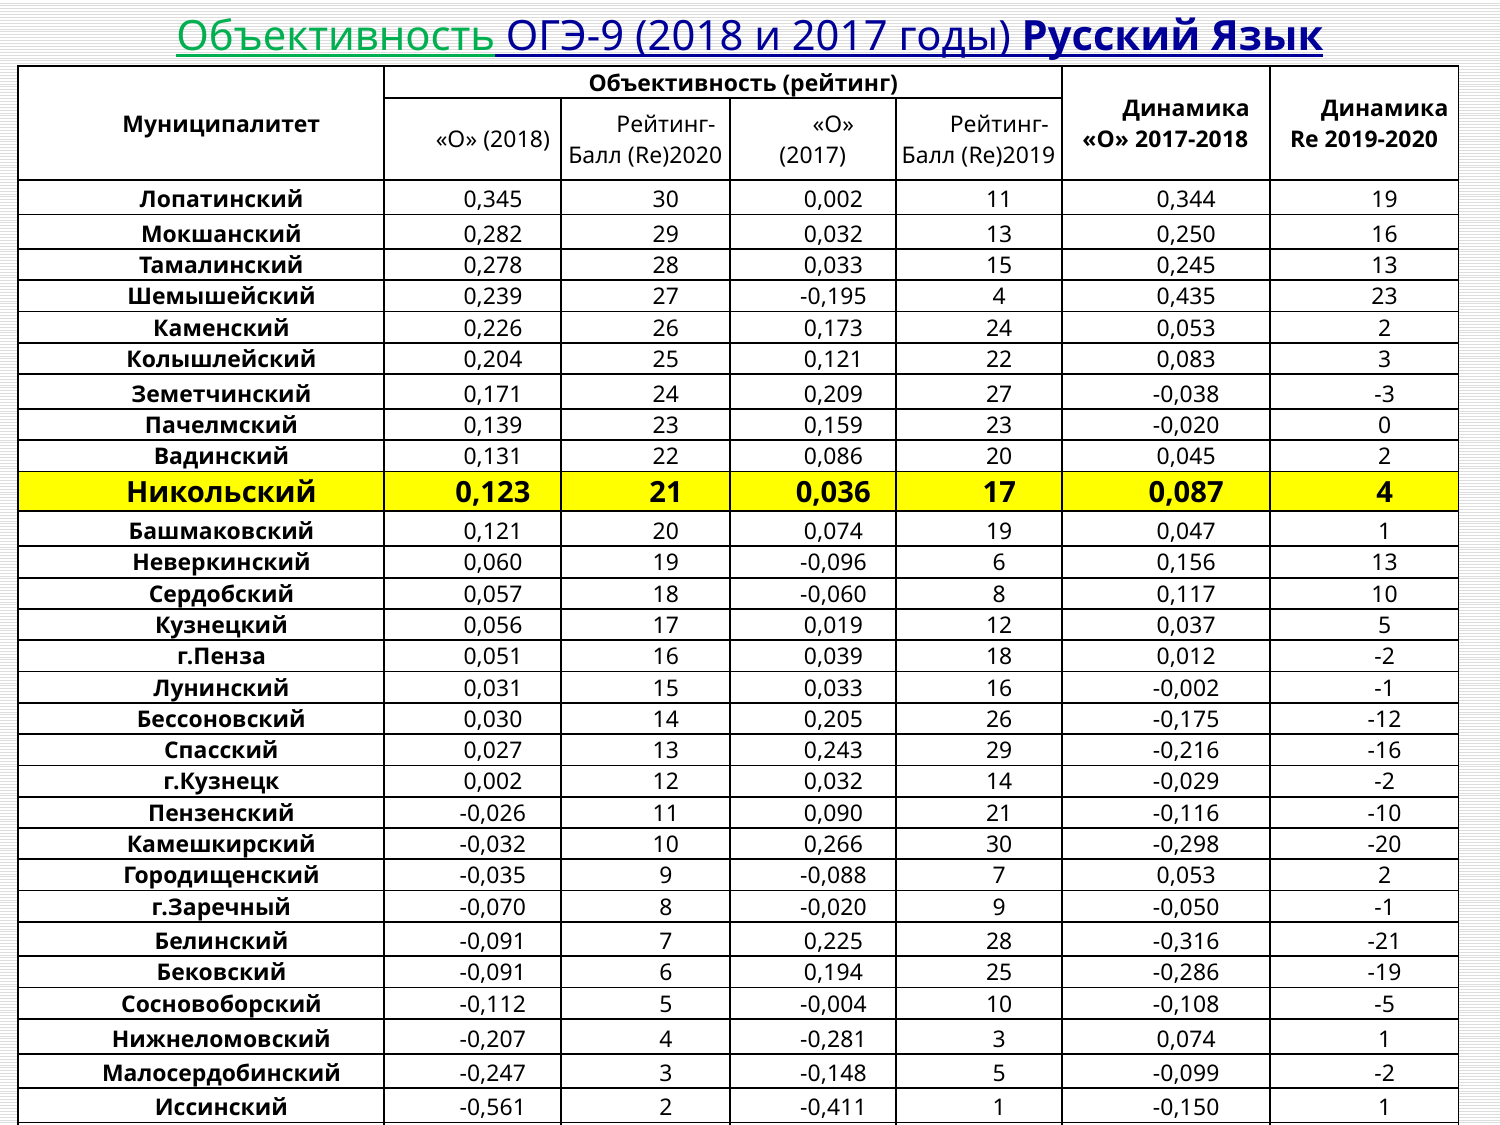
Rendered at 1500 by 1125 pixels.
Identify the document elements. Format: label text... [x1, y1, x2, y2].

table_cell 11 [562, 798, 729, 827]
table_cell -0,060 [731, 579, 895, 608]
table_cell 13 [562, 735, 729, 765]
table_cell 28 [562, 250, 729, 279]
table_cell 0,243 [731, 735, 895, 765]
table_cell 29 [897, 735, 1061, 765]
table_cell Лунинский [19, 672, 383, 702]
table_cell 0 [1271, 410, 1458, 439]
table_cell 30 [562, 181, 729, 214]
table_cell 2 [1271, 312, 1458, 342]
table_cell 5 [562, 988, 729, 1018]
table_cell 15 [897, 250, 1061, 279]
table_cell -2 [1271, 766, 1458, 796]
table_cell 21 [897, 798, 1061, 827]
table_cell 0,053 [1063, 312, 1269, 342]
table_cell Тамалинский [19, 250, 383, 279]
table_cell 24 [897, 312, 1061, 342]
table_cell 12 [897, 610, 1061, 639]
table_cell -0,561 [385, 1089, 560, 1122]
table_cell г.Заречный [19, 891, 383, 921]
table_cell 0,053 [1063, 860, 1269, 890]
table_cell -0,108 [1063, 988, 1269, 1018]
table_cell 0,002 [731, 181, 895, 214]
table_header Динамика «О» 2017-2018 [1063, 67, 1269, 179]
table_cell Малосердобинский [19, 1055, 383, 1087]
table_cell 0,090 [731, 798, 895, 827]
table_cell 0,051 [385, 641, 560, 671]
table_cell 0,083 [1063, 344, 1269, 373]
table_cell 5 [1271, 610, 1458, 639]
table_cell 26 [897, 704, 1061, 733]
table_cell 14 [562, 704, 729, 733]
table_cell 6 [562, 957, 729, 987]
table_cell 28 [897, 923, 1061, 955]
table_cell Городищенский [19, 860, 383, 890]
table_cell 0,156 [1063, 547, 1269, 577]
table_cell 16 [1271, 215, 1458, 248]
table_cell 9 [897, 891, 1061, 921]
table_cell -0,298 [1063, 829, 1269, 858]
table_cell Бессоновский [19, 704, 383, 733]
table_cell 0,012 [1063, 641, 1269, 671]
table_cell 0,086 [731, 441, 895, 471]
table_cell 17 [562, 610, 729, 639]
table_cell -2 [1271, 1055, 1458, 1087]
table_cell Башмаковский [19, 512, 383, 545]
table_cell 0,027 [385, 735, 560, 765]
table_cell «О» (2018) [385, 99, 560, 179]
table_cell 8 [562, 891, 729, 921]
table_cell Бековский [19, 957, 383, 987]
table_cell -0,286 [1063, 957, 1269, 987]
table_cell 0,209 [731, 375, 895, 408]
table_cell -12 [1271, 704, 1458, 733]
table_cell -0,150 [1063, 1089, 1269, 1122]
table_cell 10 [1271, 579, 1458, 608]
table_cell -0,004 [731, 988, 895, 1018]
table_cell Вадинский [19, 441, 383, 471]
table_cell 0,225 [731, 923, 895, 955]
table_cell -21 [1271, 923, 1458, 955]
table_cell 0,159 [731, 410, 895, 439]
table_cell 1 [1271, 512, 1458, 545]
table_cell 13 [1271, 250, 1458, 279]
table_cell 0,060 [385, 547, 560, 577]
table_cell 4 [562, 1020, 729, 1053]
table_cell 20 [897, 441, 1061, 471]
table_cell -3 [1271, 375, 1458, 408]
table_cell 11 [897, 181, 1061, 214]
table_cell 9 [562, 860, 729, 890]
table_cell -0,411 [731, 1089, 895, 1122]
table_cell 10 [562, 829, 729, 858]
table_cell 22 [562, 441, 729, 471]
table_cell 0,345 [385, 181, 560, 214]
table_cell -0,035 [385, 860, 560, 890]
table_cell Кузнецкий [19, 610, 383, 639]
table_cell 0,171 [385, 375, 560, 408]
table_cell -20 [1271, 829, 1458, 858]
table_cell 19 [1271, 181, 1458, 214]
table_cell 0,121 [385, 512, 560, 545]
table_cell 19 [562, 547, 729, 577]
table_cell 2 [1271, 441, 1458, 471]
table_cell -0,116 [1063, 798, 1269, 827]
table_cell 15 [562, 672, 729, 702]
table_cell Белинский [19, 923, 383, 955]
table_cell 0,032 [731, 215, 895, 248]
table_cell 0,074 [1063, 1020, 1269, 1053]
table_cell 10 [897, 988, 1061, 1018]
table_cell 0,002 [385, 766, 560, 796]
table_cell 0,278 [385, 250, 560, 279]
table_cell 0,036 [731, 472, 895, 510]
table_cell Пачелмский [19, 410, 383, 439]
table_cell 30 [897, 829, 1061, 858]
table_cell 7 [562, 923, 729, 955]
table_cell 26 [562, 312, 729, 342]
table_cell 6 [897, 547, 1061, 577]
table_cell Лопатинский [19, 181, 383, 214]
table_cell Рейтинг-Балл (Re)2019 [897, 99, 1061, 179]
table_cell 3 [1271, 344, 1458, 373]
table_cell 0,250 [1063, 215, 1269, 248]
table_cell 18 [562, 579, 729, 608]
table_cell -19 [1271, 957, 1458, 987]
table_cell -0,020 [1063, 410, 1269, 439]
table_cell 0,033 [731, 672, 895, 702]
table_cell Мокшанский [19, 215, 383, 248]
table_cell Неверкинский [19, 547, 383, 577]
table_cell 0,435 [1063, 281, 1269, 311]
table_cell 2 [1271, 860, 1458, 890]
table_cell 3 [562, 1055, 729, 1087]
table_cell 0,087 [1063, 472, 1269, 510]
table_cell -0,091 [385, 923, 560, 955]
table_cell Никольский [19, 472, 383, 510]
table_cell Земетчинский [19, 375, 383, 408]
table_cell 0,266 [731, 829, 895, 858]
table_cell Пензенский [19, 798, 383, 827]
table_cell 27 [562, 281, 729, 311]
table_cell 1 [897, 1089, 1061, 1122]
table_cell 4 [1271, 472, 1458, 510]
table_cell Спасский [19, 735, 383, 765]
table_cell -1 [1271, 672, 1458, 702]
table_cell -0,148 [731, 1055, 895, 1087]
table_cell 4 [897, 281, 1061, 311]
table_cell 0,194 [731, 957, 895, 987]
table_cell 16 [897, 672, 1061, 702]
table_cell -0,002 [1063, 672, 1269, 702]
table_cell 0,173 [731, 312, 895, 342]
table_cell 19 [897, 512, 1061, 545]
table_cell -0,216 [1063, 735, 1269, 765]
table_cell 7 [897, 860, 1061, 890]
table_cell 20 [562, 512, 729, 545]
table_cell -0,207 [385, 1020, 560, 1053]
table_cell -2 [1271, 641, 1458, 671]
table_cell 0,056 [385, 610, 560, 639]
table_cell 0,131 [385, 441, 560, 471]
table_cell 0,047 [1063, 512, 1269, 545]
table_cell 0,344 [1063, 181, 1269, 214]
table_cell 0,139 [385, 410, 560, 439]
table_cell -10 [1271, 798, 1458, 827]
table_cell -0,091 [385, 957, 560, 987]
table_cell -0,070 [385, 891, 560, 921]
table_cell Шемышейский [19, 281, 383, 311]
table_cell 0,226 [385, 312, 560, 342]
table_cell Сосновоборский [19, 988, 383, 1018]
table_cell г.Кузнецк [19, 766, 383, 796]
table_cell Каменский [19, 312, 383, 342]
table_cell -1 [1271, 891, 1458, 921]
table_cell Нижнеломовский [19, 1020, 383, 1053]
table_cell 25 [562, 344, 729, 373]
table_cell 25 [897, 957, 1061, 987]
table_header Динамика Re 2019-2020 [1271, 67, 1458, 179]
table_cell 0,030 [385, 704, 560, 733]
table_cell Колышлейский [19, 344, 383, 373]
table_cell 0,033 [731, 250, 895, 279]
table_cell 0,121 [731, 344, 895, 373]
table_cell -0,038 [1063, 375, 1269, 408]
table_cell 0,205 [731, 704, 895, 733]
table_cell 0,039 [731, 641, 895, 671]
table_header Муниципалитет [19, 67, 383, 179]
table_cell -16 [1271, 735, 1458, 765]
table_cell -0,096 [731, 547, 895, 577]
table_cell -0,281 [731, 1020, 895, 1053]
table_cell 0,057 [385, 579, 560, 608]
table_cell -0,020 [731, 891, 895, 921]
table_cell 2 [562, 1089, 729, 1122]
table_cell 0,032 [731, 766, 895, 796]
table_cell 23 [897, 410, 1061, 439]
table_cell -0,088 [731, 860, 895, 890]
table_cell 0,019 [731, 610, 895, 639]
table_cell 0,245 [1063, 250, 1269, 279]
table_cell 17 [897, 472, 1061, 510]
table_cell Камешкирский [19, 829, 383, 858]
table_cell 14 [897, 766, 1061, 796]
table_cell 0,117 [1063, 579, 1269, 608]
table_cell 29 [562, 215, 729, 248]
table_cell 16 [562, 641, 729, 671]
table_cell 5 [897, 1055, 1061, 1087]
table_cell 23 [562, 410, 729, 439]
table_header Объективность (рейтинг) [385, 67, 1061, 97]
table_cell -0,050 [1063, 891, 1269, 921]
table_cell 12 [562, 766, 729, 796]
table_cell -0,026 [385, 798, 560, 827]
table_cell -0,316 [1063, 923, 1269, 955]
table_cell -5 [1271, 988, 1458, 1018]
table_cell -0,099 [1063, 1055, 1269, 1087]
table_cell 0,123 [385, 472, 560, 510]
table_cell 8 [897, 579, 1061, 608]
table_cell «О» (2017) [731, 99, 895, 179]
table_cell 1 [1271, 1020, 1458, 1053]
table_cell Рейтинг-Балл (Re)2020 [562, 99, 729, 179]
table_cell Сердобский [19, 579, 383, 608]
table_cell 1 [1271, 1089, 1458, 1122]
table_cell 13 [1271, 547, 1458, 577]
table_cell 0,074 [731, 512, 895, 545]
table_cell 27 [897, 375, 1061, 408]
table_cell 24 [562, 375, 729, 408]
table_cell -0,029 [1063, 766, 1269, 796]
table_cell 22 [897, 344, 1061, 373]
table_cell -0,195 [731, 281, 895, 311]
table_cell Иссинский [19, 1089, 383, 1122]
table_cell -0,112 [385, 988, 560, 1018]
table_cell 23 [1271, 281, 1458, 311]
table_cell -0,175 [1063, 704, 1269, 733]
text_box Объективность ОГЭ-9 (2018 и 2017 годы) Русский Язык [0, 7, 1500, 67]
table_cell -0,032 [385, 829, 560, 858]
table_cell 0,031 [385, 672, 560, 702]
table_cell 0,282 [385, 215, 560, 248]
table_cell 0,037 [1063, 610, 1269, 639]
table_cell 0,045 [1063, 441, 1269, 471]
table_cell 3 [897, 1020, 1061, 1053]
table_cell 0,239 [385, 281, 560, 311]
table_cell г.Пенза [19, 641, 383, 671]
table_cell 13 [897, 215, 1061, 248]
table_cell 0,204 [385, 344, 560, 373]
table_cell -0,247 [385, 1055, 560, 1087]
table_cell 21 [562, 472, 729, 510]
table_cell 18 [897, 641, 1061, 671]
